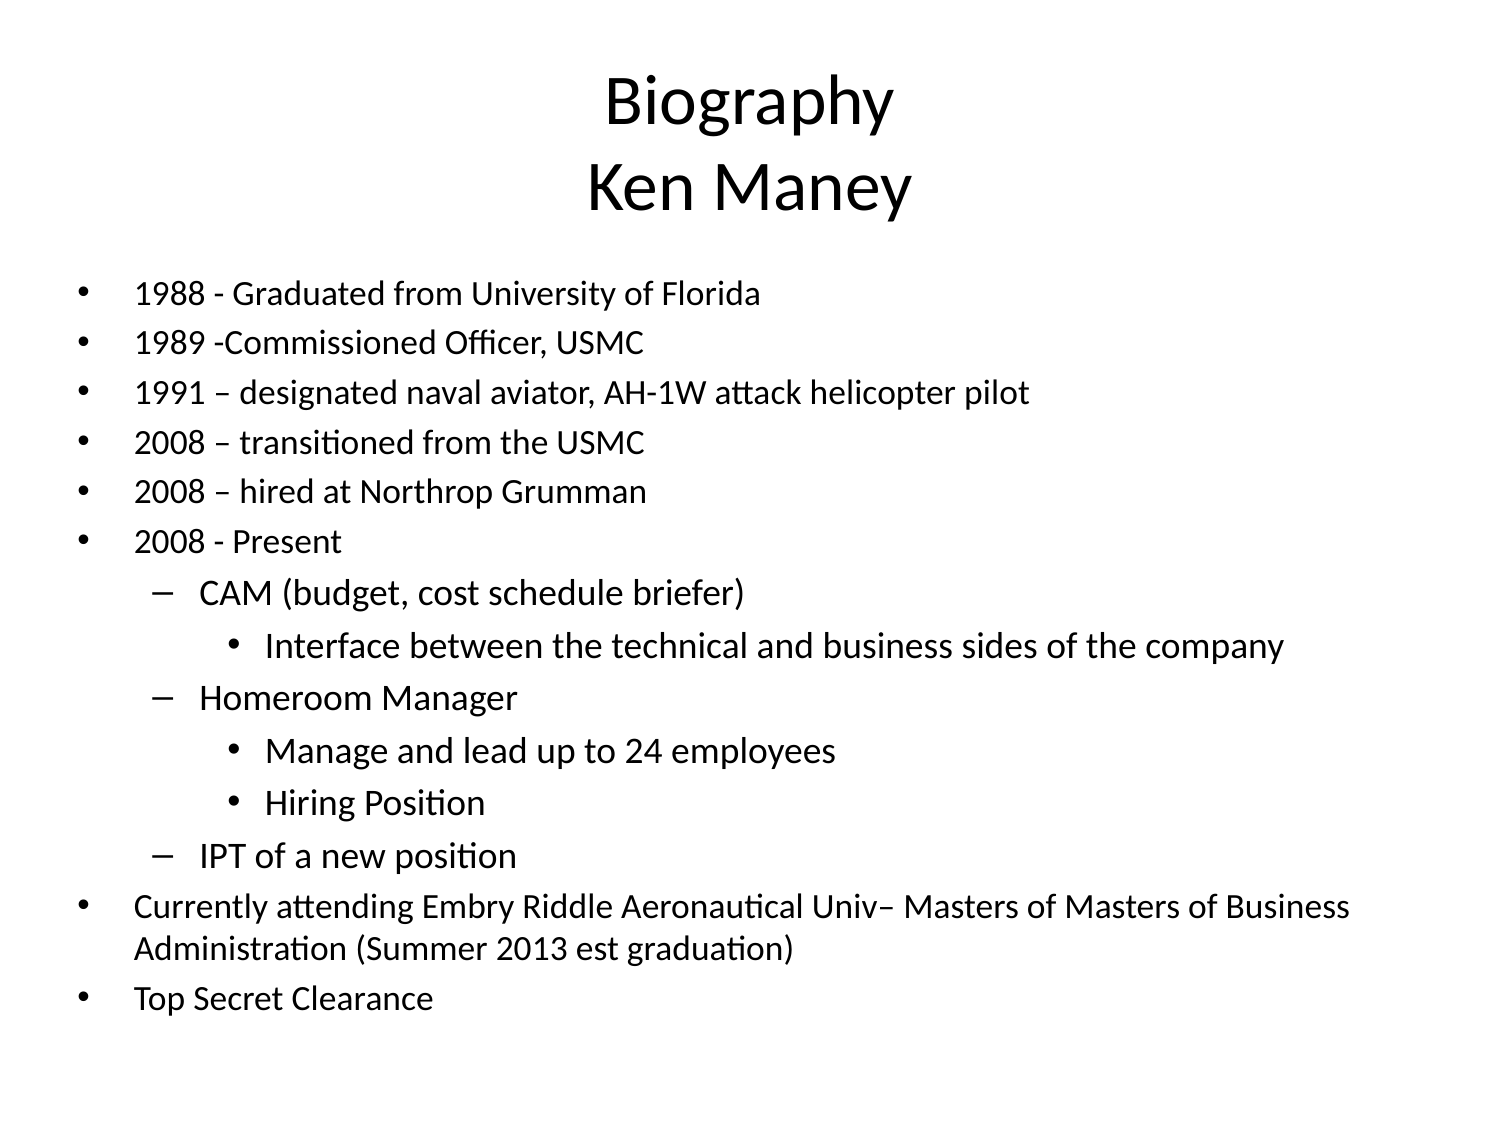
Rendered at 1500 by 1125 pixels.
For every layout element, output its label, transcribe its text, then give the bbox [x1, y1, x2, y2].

list 1988 - Graduated from University of Florida 1989 -Commissioned Officer, USMC 1991 – designated naval aviator, AH-1W attack helicopter pilot 2008 – transitioned from the USMC 2008 – hired at Northrop Grumman 2008 - Present CAM (budget, cost schedule briefer) Interface between the technical and business sides of the company Homeroom Manager Manage and lead up to 24 employees Hiring Position IPT of a new position Currently attending Embry Riddle Aeronautical Univ– Masters of Masters of Business Administration (Summer 2013 est graduation) Top Secret Clearance [62, 262, 1438, 1005]
title Biography Ken Maney [75, 45, 1425, 233]
